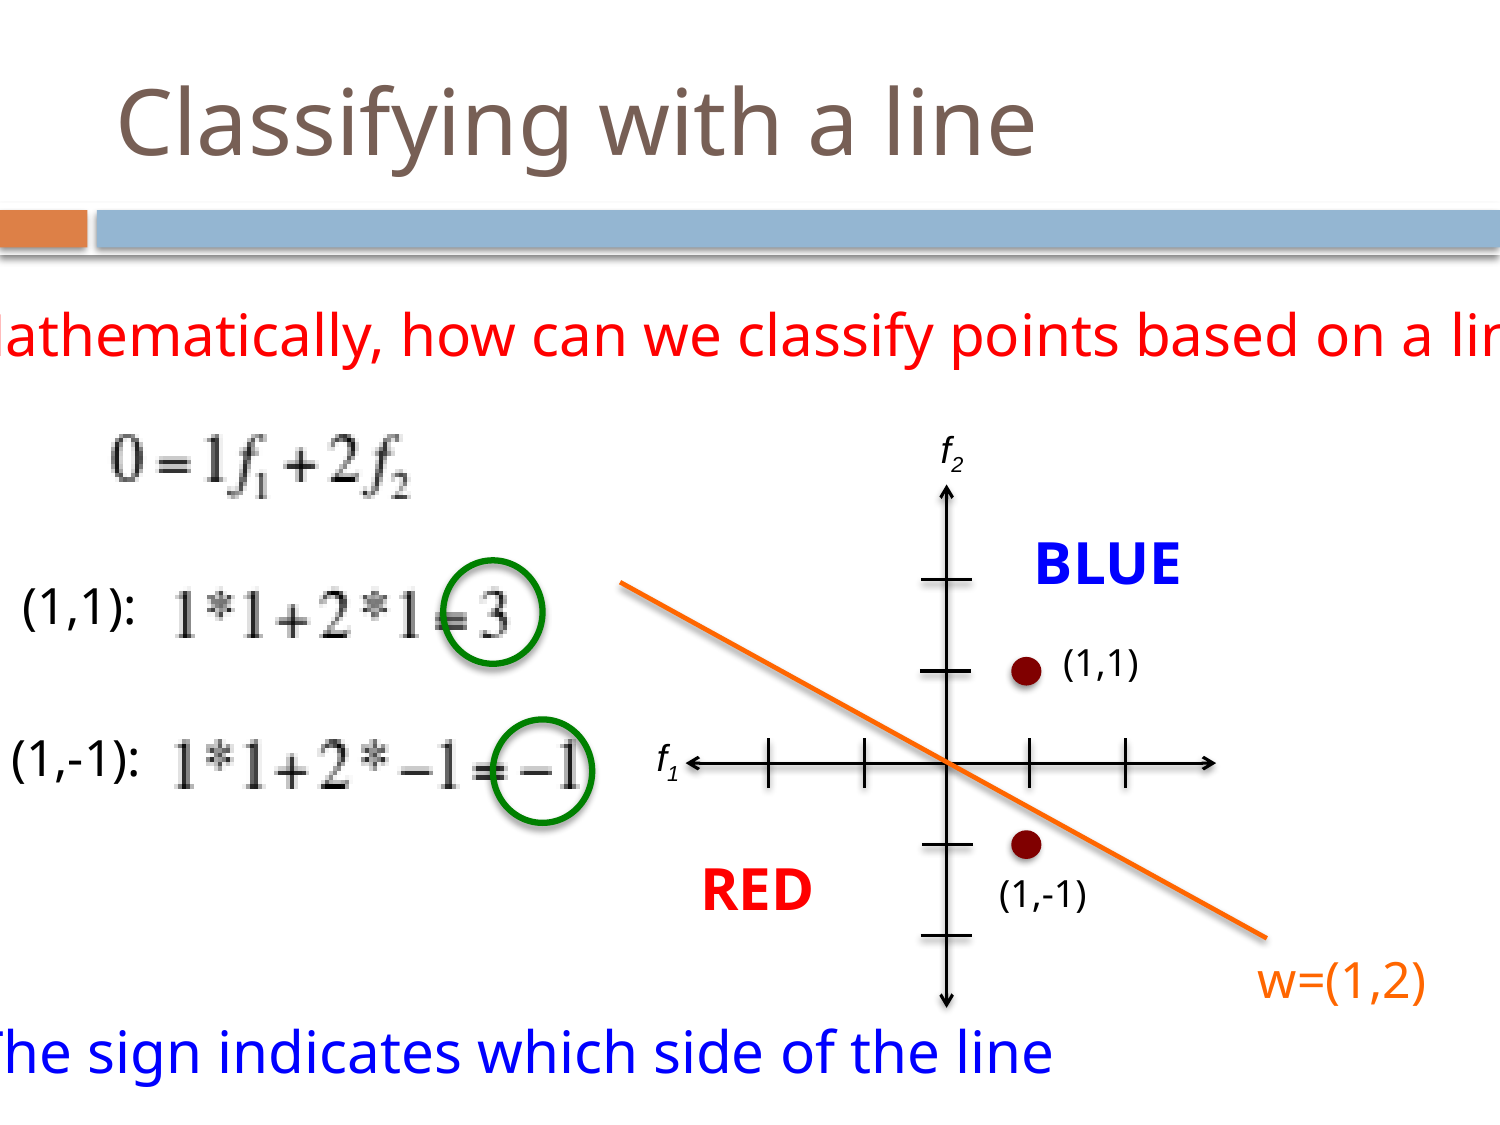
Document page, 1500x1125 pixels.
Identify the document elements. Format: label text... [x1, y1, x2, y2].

text_box [503, 804, 582, 824]
text_box The sign indicates which side of the line [0, 1007, 1070, 1093]
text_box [102, 420, 416, 505]
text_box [685, 948, 1217, 1009]
text_box Mathematically, how can we classify points based on a line? [0, 290, 1500, 376]
text_box (1,-1): [0, 719, 156, 795]
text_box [167, 574, 517, 648]
text_box (1,1): [7, 567, 152, 643]
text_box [619, 581, 1268, 939]
text_box w=(1,2) [1243, 940, 1441, 1016]
text_box [589, 750, 594, 792]
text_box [167, 726, 585, 795]
text_box [459, 559, 544, 665]
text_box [685, 484, 1217, 580]
title Classifying with a line [100, 37, 1438, 200]
text_box [518, 718, 567, 725]
text_box f2 [925, 418, 979, 483]
